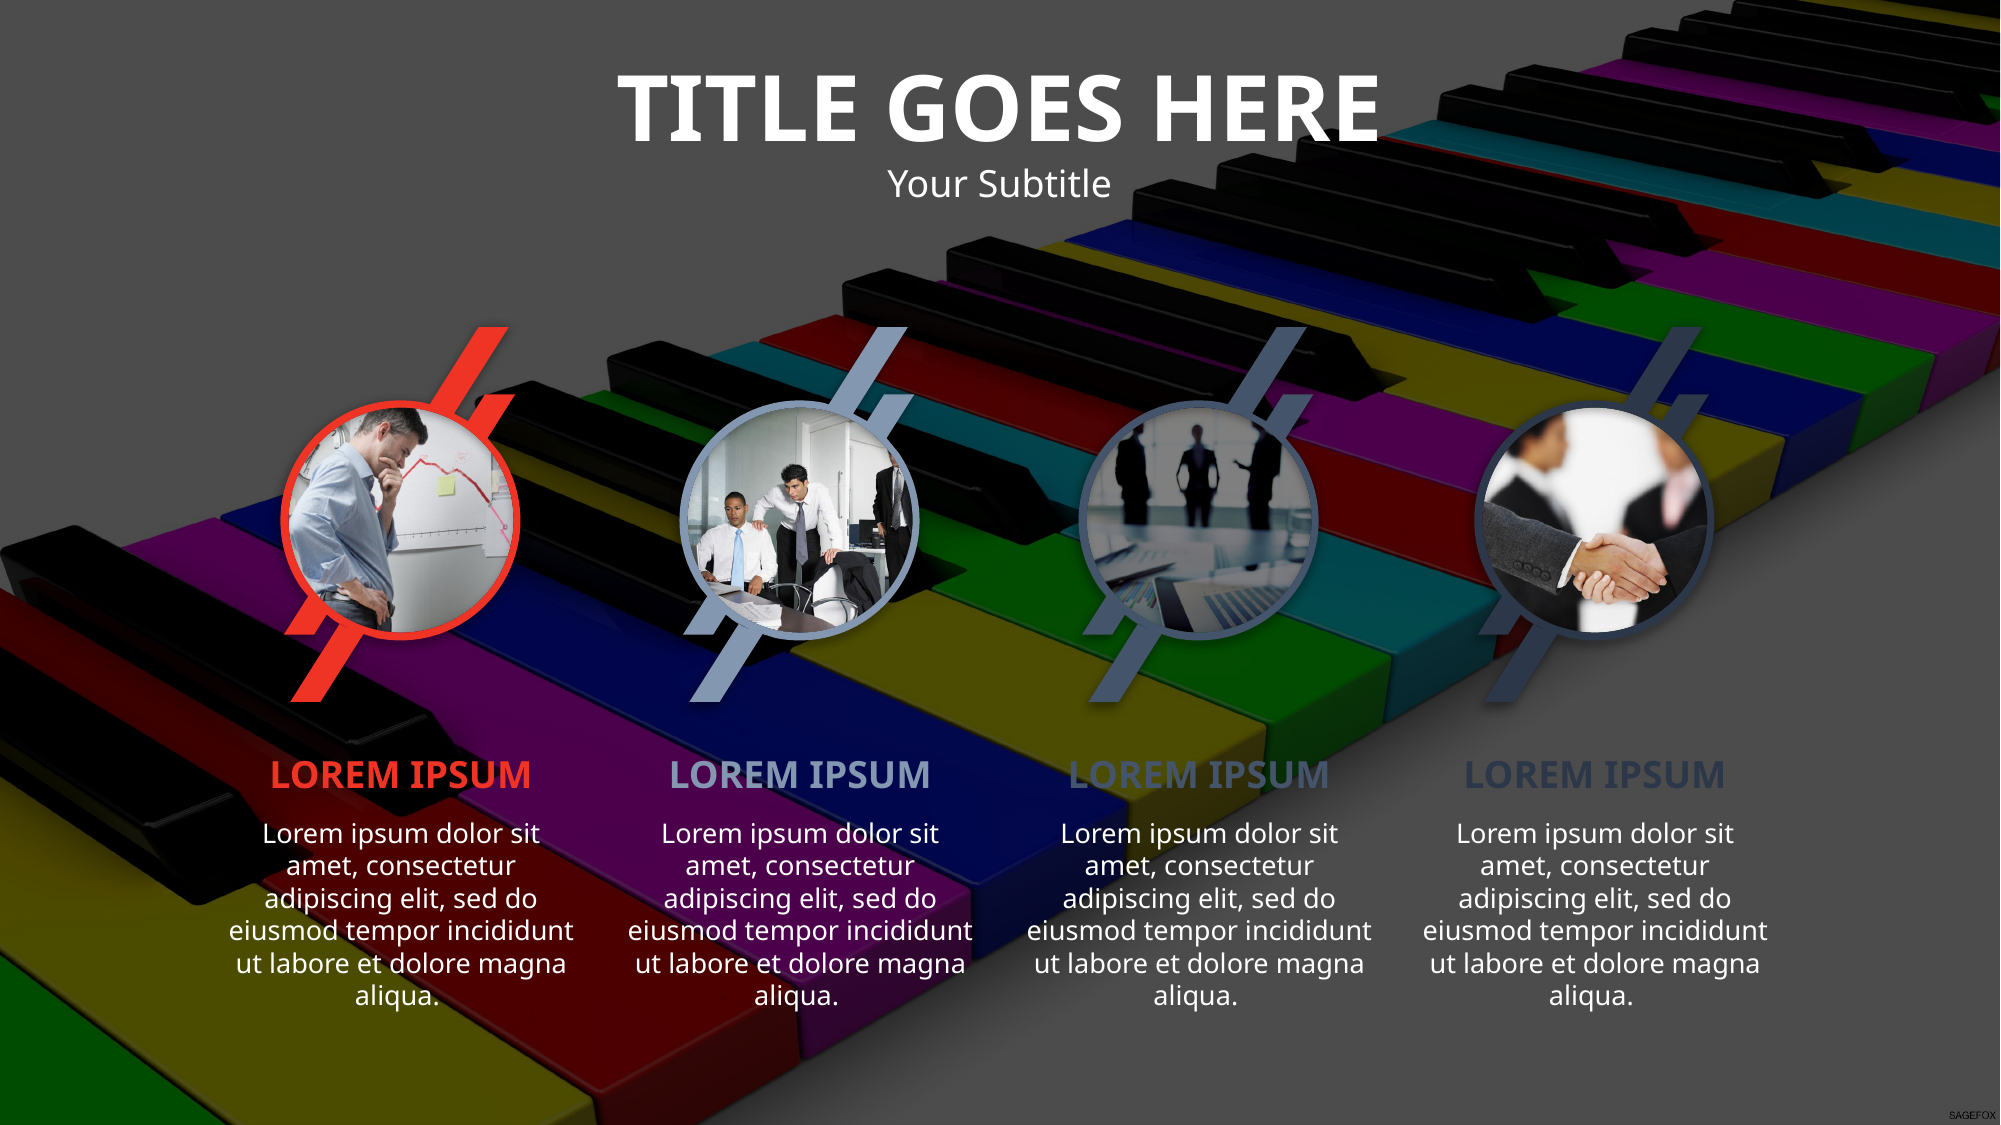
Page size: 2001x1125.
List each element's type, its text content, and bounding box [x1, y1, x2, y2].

text_box LOREM IPSUM Lorem ipsum dolor sit amet, consectetur adipiscing elit, sed do eiusmod tempor incididunt ut labore et dolore magna aliqua. [217, 746, 585, 1017]
picture [0, 0, 2001, 1125]
text_box [1473, 326, 1716, 704]
text_box LOREM IPSUM Lorem ipsum dolor sit amet, consectetur adipiscing elit, sed do eiusmod tempor incididunt ut labore et dolore magna aliqua. [1015, 746, 1383, 1017]
text_box [678, 326, 921, 704]
text_box LOREM IPSUM Lorem ipsum dolor sit amet, consectetur adipiscing elit, sed do eiusmod tempor incididunt ut labore et dolore magna aliqua. [1411, 746, 1779, 1017]
text_box [1092, 419, 1304, 631]
text_box LOREM IPSUM Lorem ipsum dolor sit amet, consectetur adipiscing elit, sed do eiusmod tempor incididunt ut labore et dolore magna aliqua. [616, 746, 984, 1017]
text_box [694, 419, 907, 631]
text_box [1077, 326, 1320, 704]
text_box [1487, 419, 1700, 631]
text_box [279, 326, 522, 704]
text_box [293, 419, 506, 631]
text_box TITLE GOES HERE Your Subtitle [548, 42, 1452, 212]
